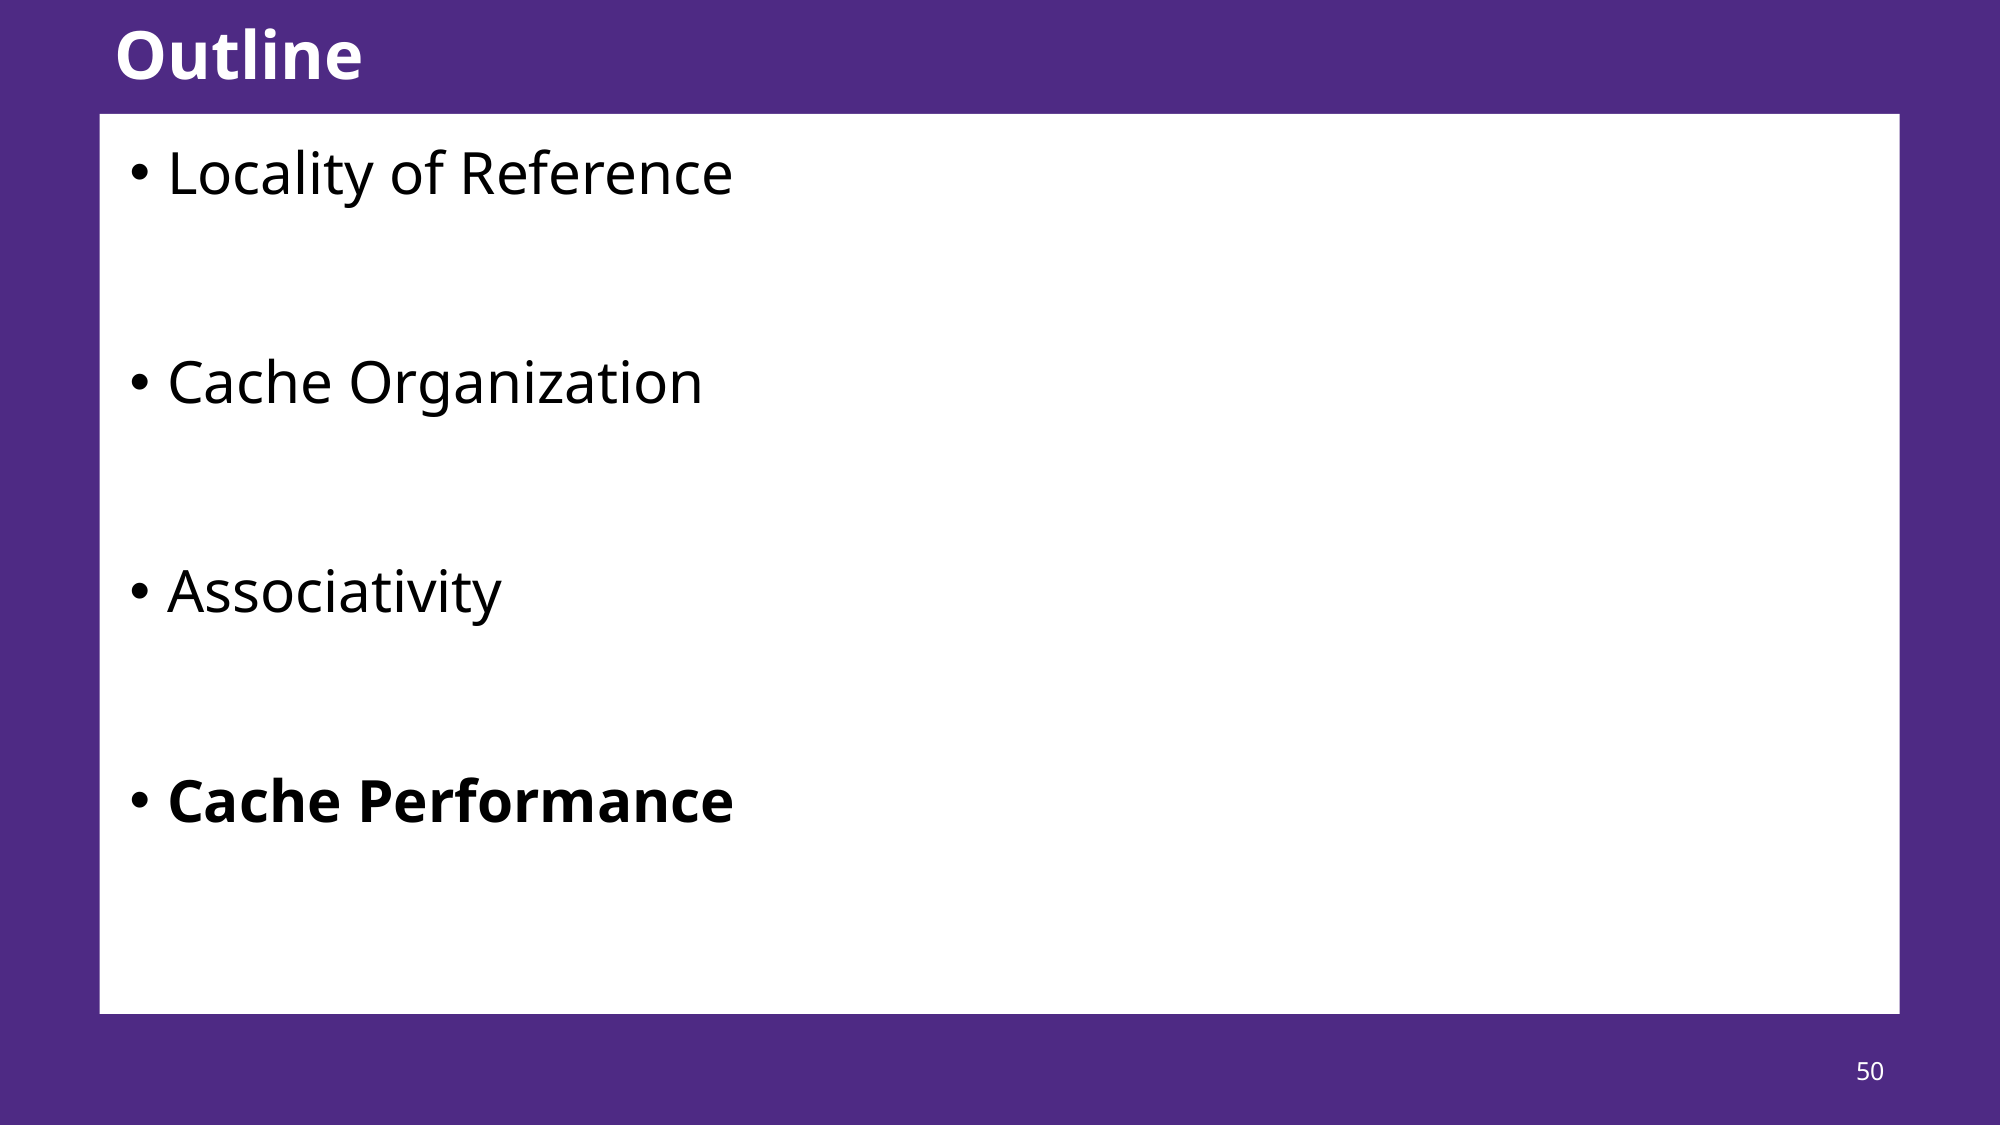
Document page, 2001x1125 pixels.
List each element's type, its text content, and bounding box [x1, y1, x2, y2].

list Locality of Reference Cache Organization Associativity Cache Performance [99, 114, 1900, 1014]
slide_number 50 [1749, 1042, 1900, 1103]
title Outline [99, 1, 1900, 114]
